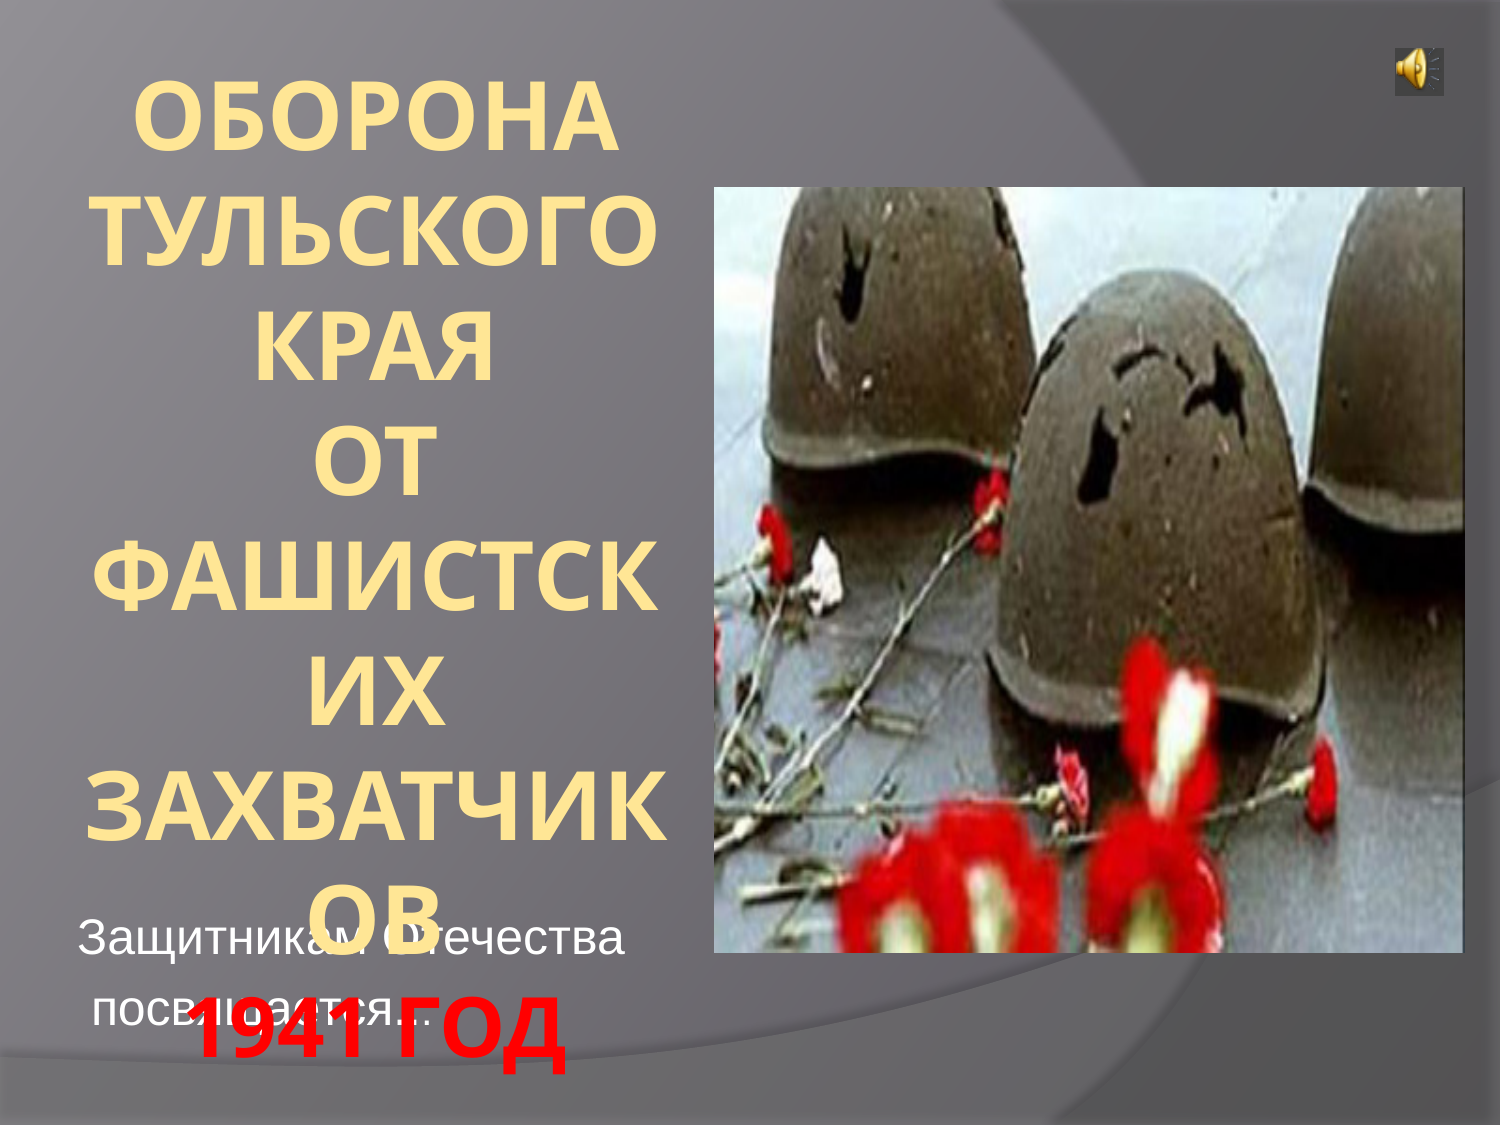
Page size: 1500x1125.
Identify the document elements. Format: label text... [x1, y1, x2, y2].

picture [1394, 46, 1445, 98]
picture [714, 187, 1466, 953]
subtitle Защитникам Отечества посвящается... [61, 881, 751, 1036]
title Оборона ТУЛьского края ОТ Фашистских Захватчиков 1941 год [46, 46, 703, 835]
